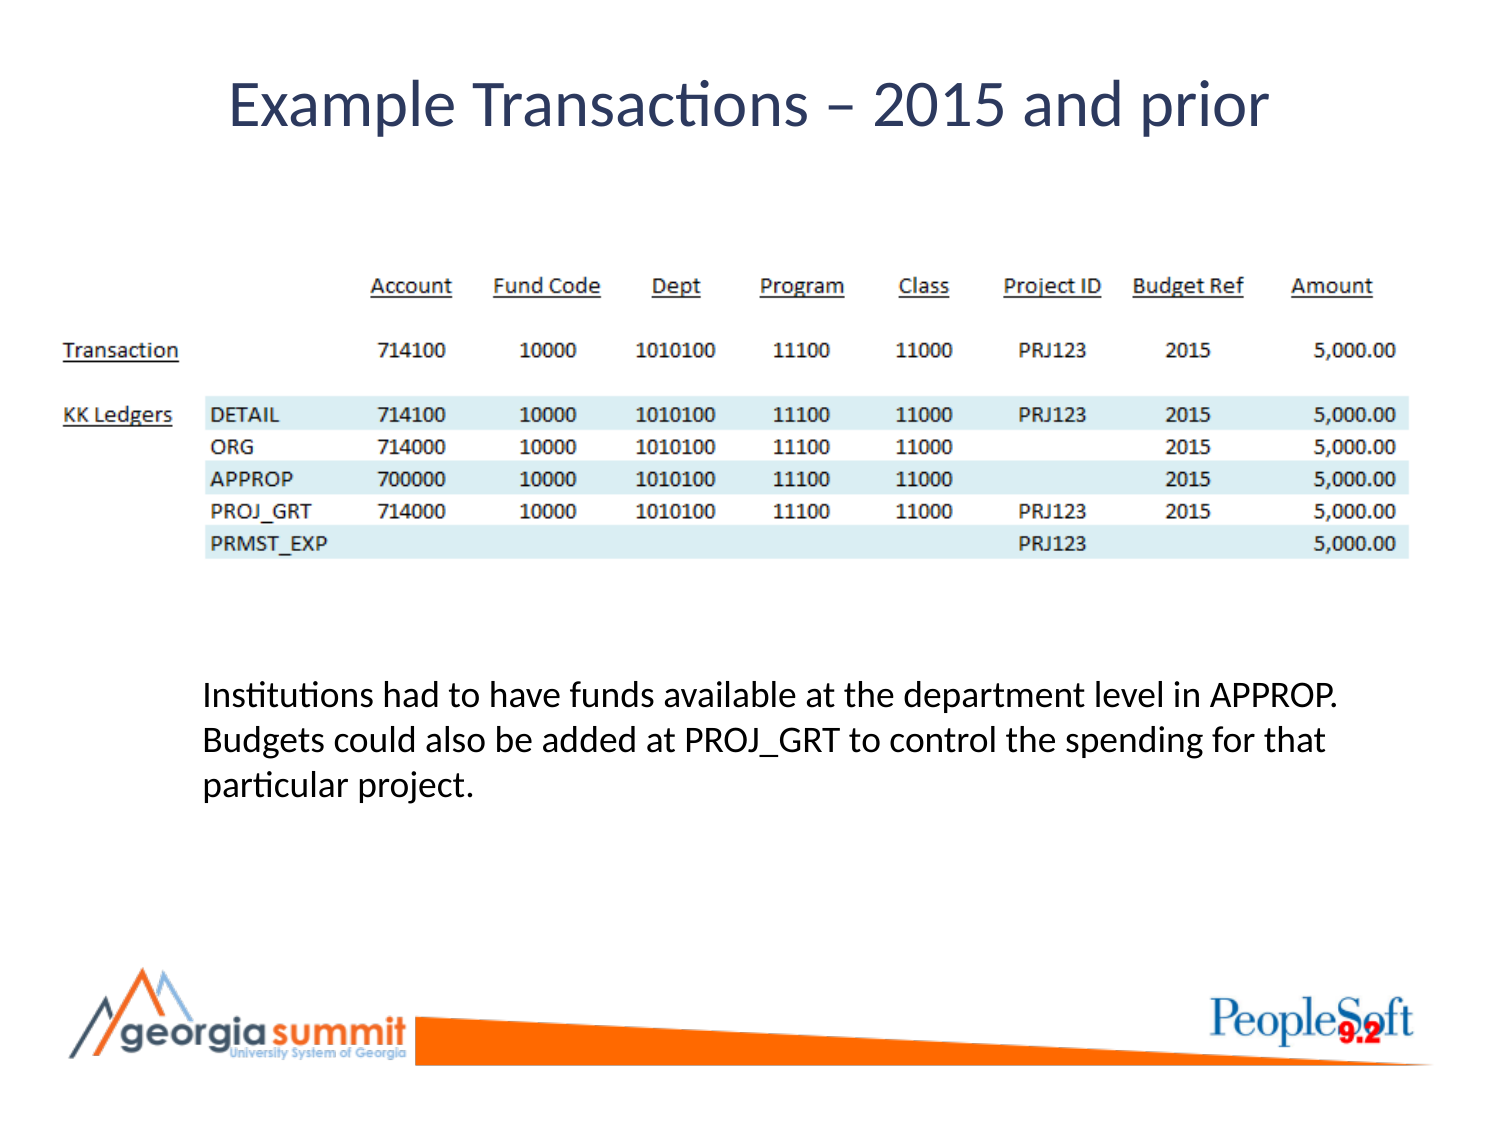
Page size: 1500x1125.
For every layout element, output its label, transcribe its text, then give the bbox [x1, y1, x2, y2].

picture [24, 224, 1473, 638]
title Example Transactions – 2015 and prior [75, 62, 1425, 138]
text_box Institutions had to have funds available at the department level in APPROP. Budgets could also be added at PROJ_GRT to control the spending for that particular project. [187, 662, 1450, 813]
picture [1200, 987, 1426, 1053]
